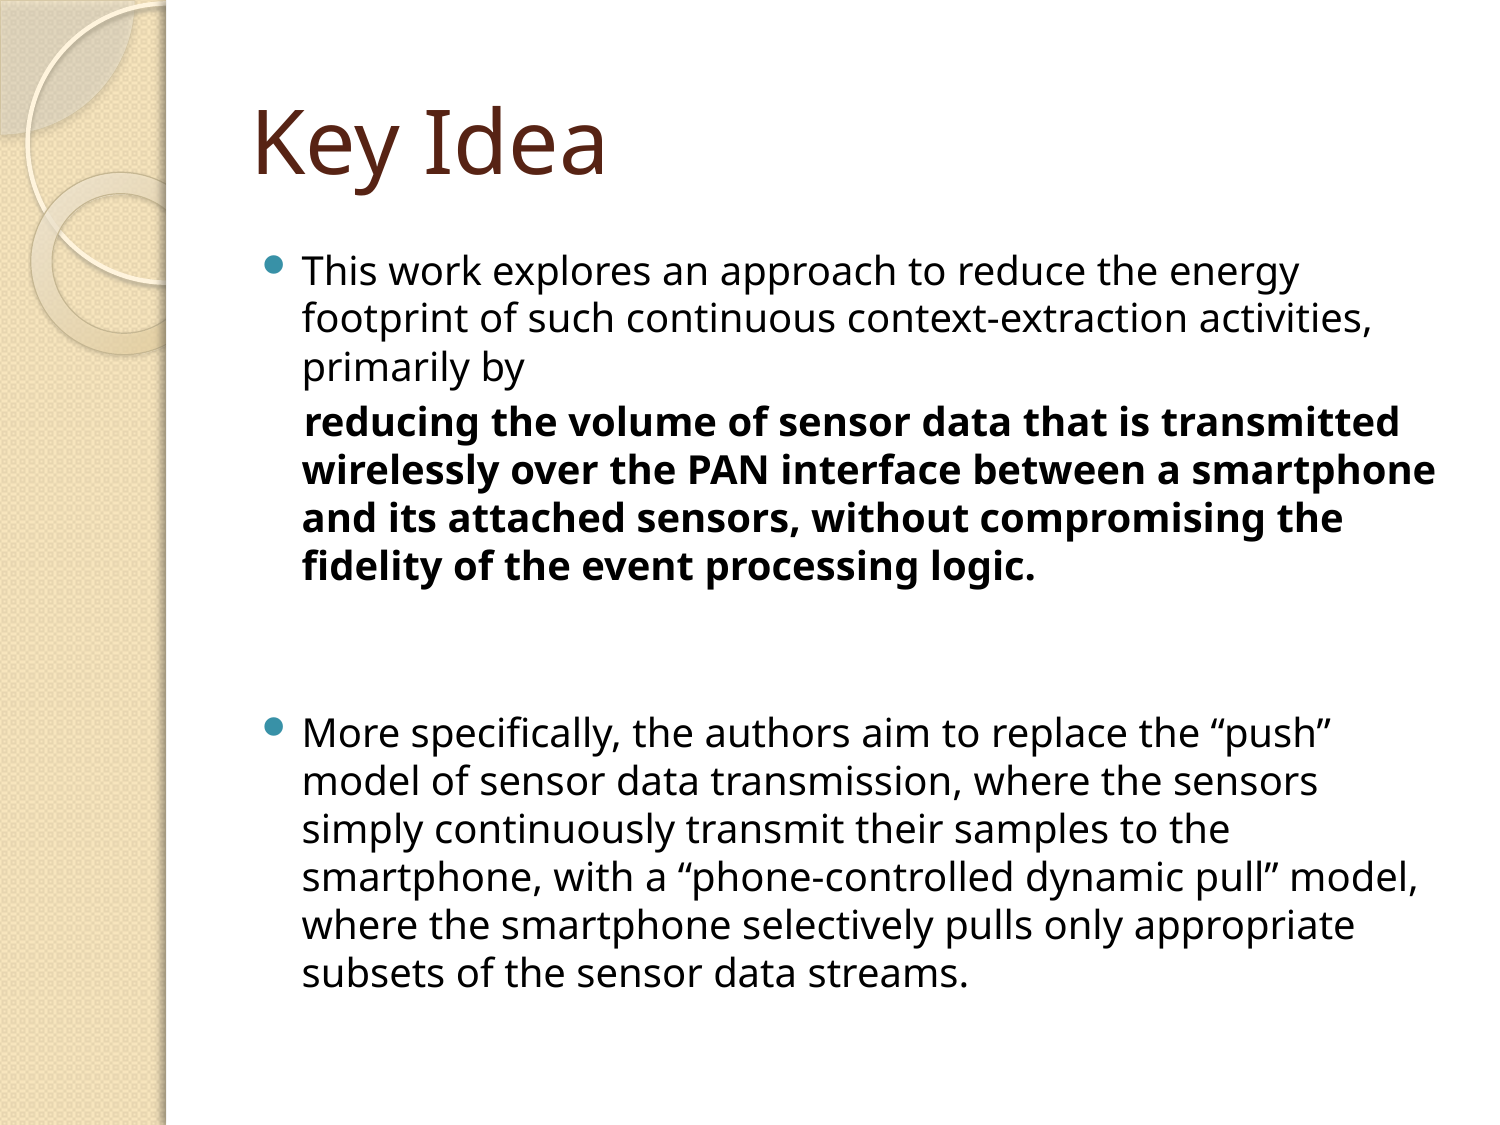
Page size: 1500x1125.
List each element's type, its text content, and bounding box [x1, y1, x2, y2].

title Key Idea [235, 45, 1466, 233]
list This work explores an approach to reduce the energy footprint of such continuous context-extraction activities, primarily by reducing the volume of sensor data that is transmitted wirelessly over the PAN interface between a smartphone and its attached sensors, without compromising the fidelity of the event processing logic. More specifically, the authors aim to replace the “push” model of sensor data transmission, where the sensors simply continuously transmit their samples to the smartphone, with a “phone-controlled dynamic pull” model, where the smartphone selectively pulls only appropriate subsets of the sensor data streams. [235, 237, 1466, 1025]
